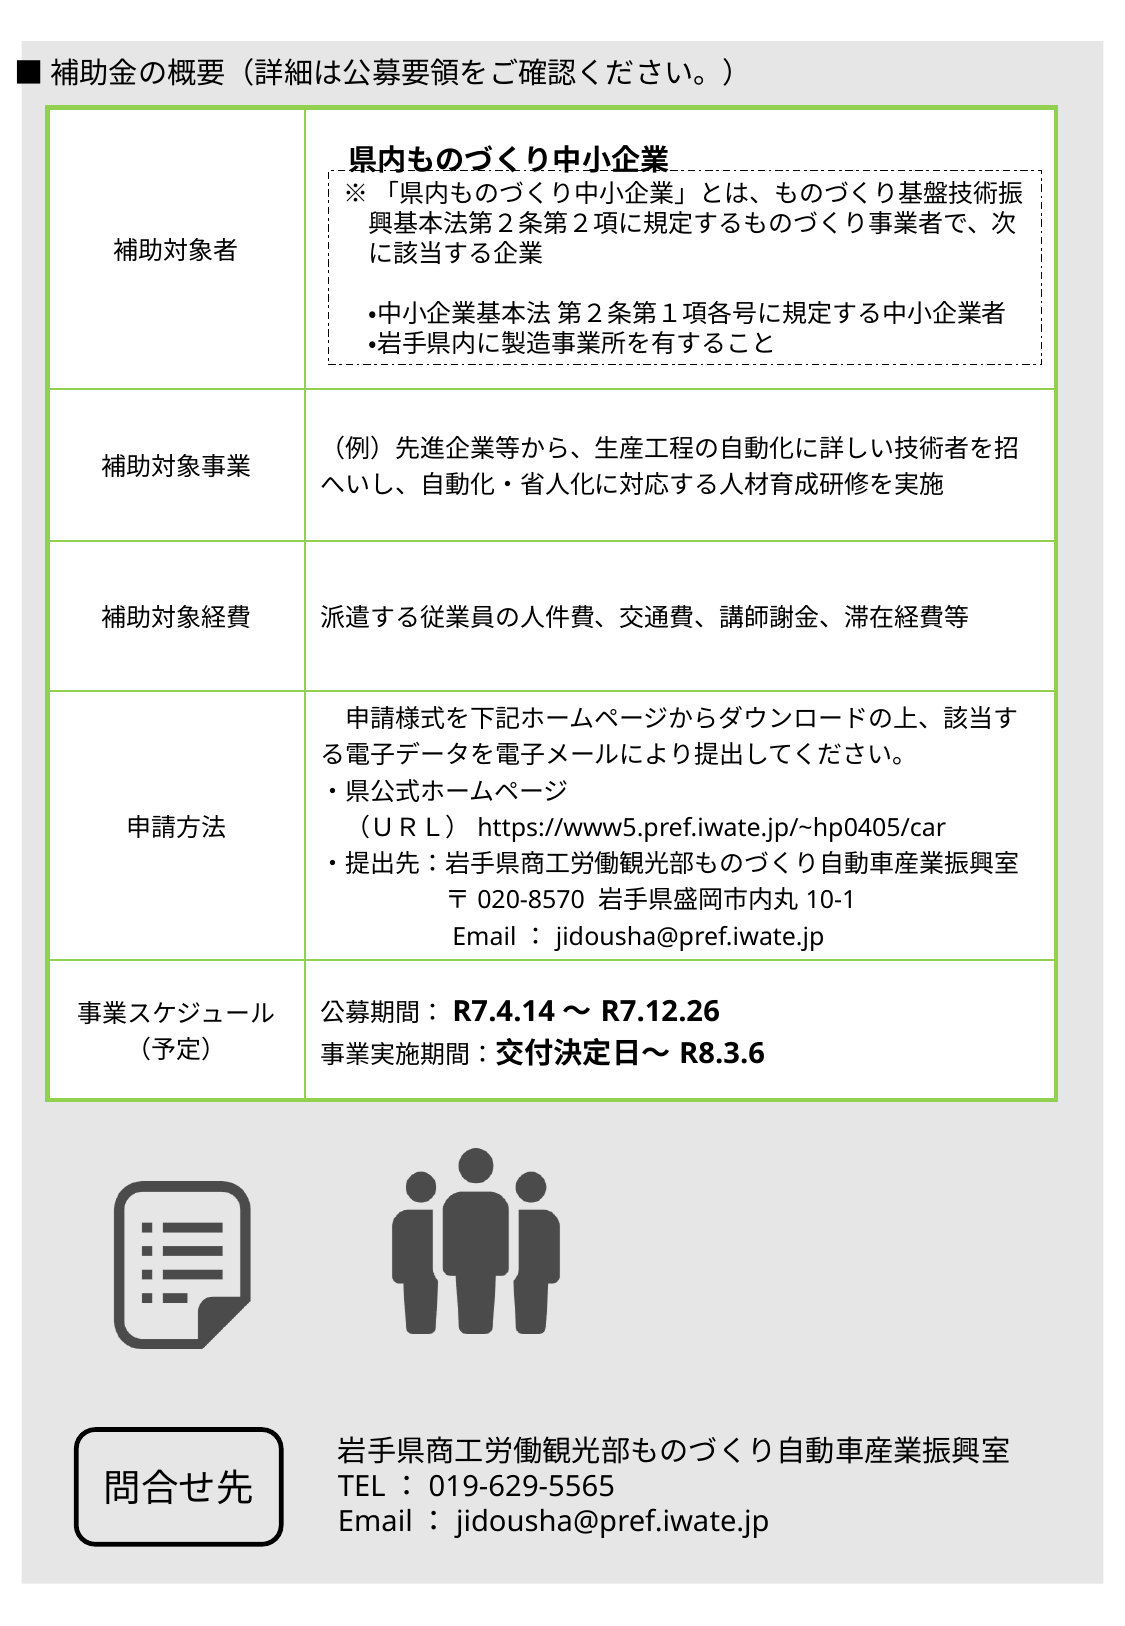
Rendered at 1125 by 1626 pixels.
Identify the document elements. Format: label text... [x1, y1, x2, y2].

table_cell （例）先進企業等から、生産工程の自動化に詳しい技術者を招へいし、自動化・省人化に対応する人材育成研修を実施 [306, 390, 1054, 540]
text_box ■補助金の概要（詳細は公募要領をご確認ください。） [0, 46, 768, 97]
text_box ※「県内ものづくり中小企業」とは、ものづくり基盤技術振 興基本法第２条第２項に規定するものづくり事業者で、次 に該当する企業 ・中小企業基本法 第２条第１項各号に規定する中小企業者 ・岩手県内に製造事業所を有すること [328, 170, 1042, 365]
table_header 県内ものづくり中小企業 [306, 110, 1054, 388]
table_cell 申請様式を下記ホームページからダウンロードの上、該当する電子データを電子メールにより提出してください。 ・県公式ホームページ （ＵＲＬ）https://www5.pref.iwate.jp/~hp0405/car ・提出先：岩手県商工労働観光部ものづくり自動車産業振興室 〒020-8570 岩手県盛岡市内丸10-1 Email：jidousha@pref.iwate.jp [306, 692, 1054, 959]
table_cell 事業スケジュール （予定） [50, 961, 304, 1098]
picture [383, 1148, 568, 1334]
picture [98, 1181, 266, 1349]
table_cell 派遣する従業員の人件費、交通費、講師謝金、滞在経費等 [306, 542, 1054, 690]
text_box 問合せ先 [75, 1428, 283, 1546]
text_box 岩手県商工労働観光部ものづくり自動車産業振興室 TEL：019-629-5565 Email：jidousha@pref.iwate.jp [323, 1424, 1039, 1545]
table_header 補助対象者 [50, 110, 304, 388]
table_cell 補助対象事業 [50, 390, 304, 540]
table_cell 公募期間：R7.4.14～R7.12.26 事業実施期間：交付決定日～R8.3.6 [306, 961, 1054, 1098]
table_cell 申請方法 [50, 692, 304, 959]
table_cell 補助対象経費 [50, 542, 304, 690]
